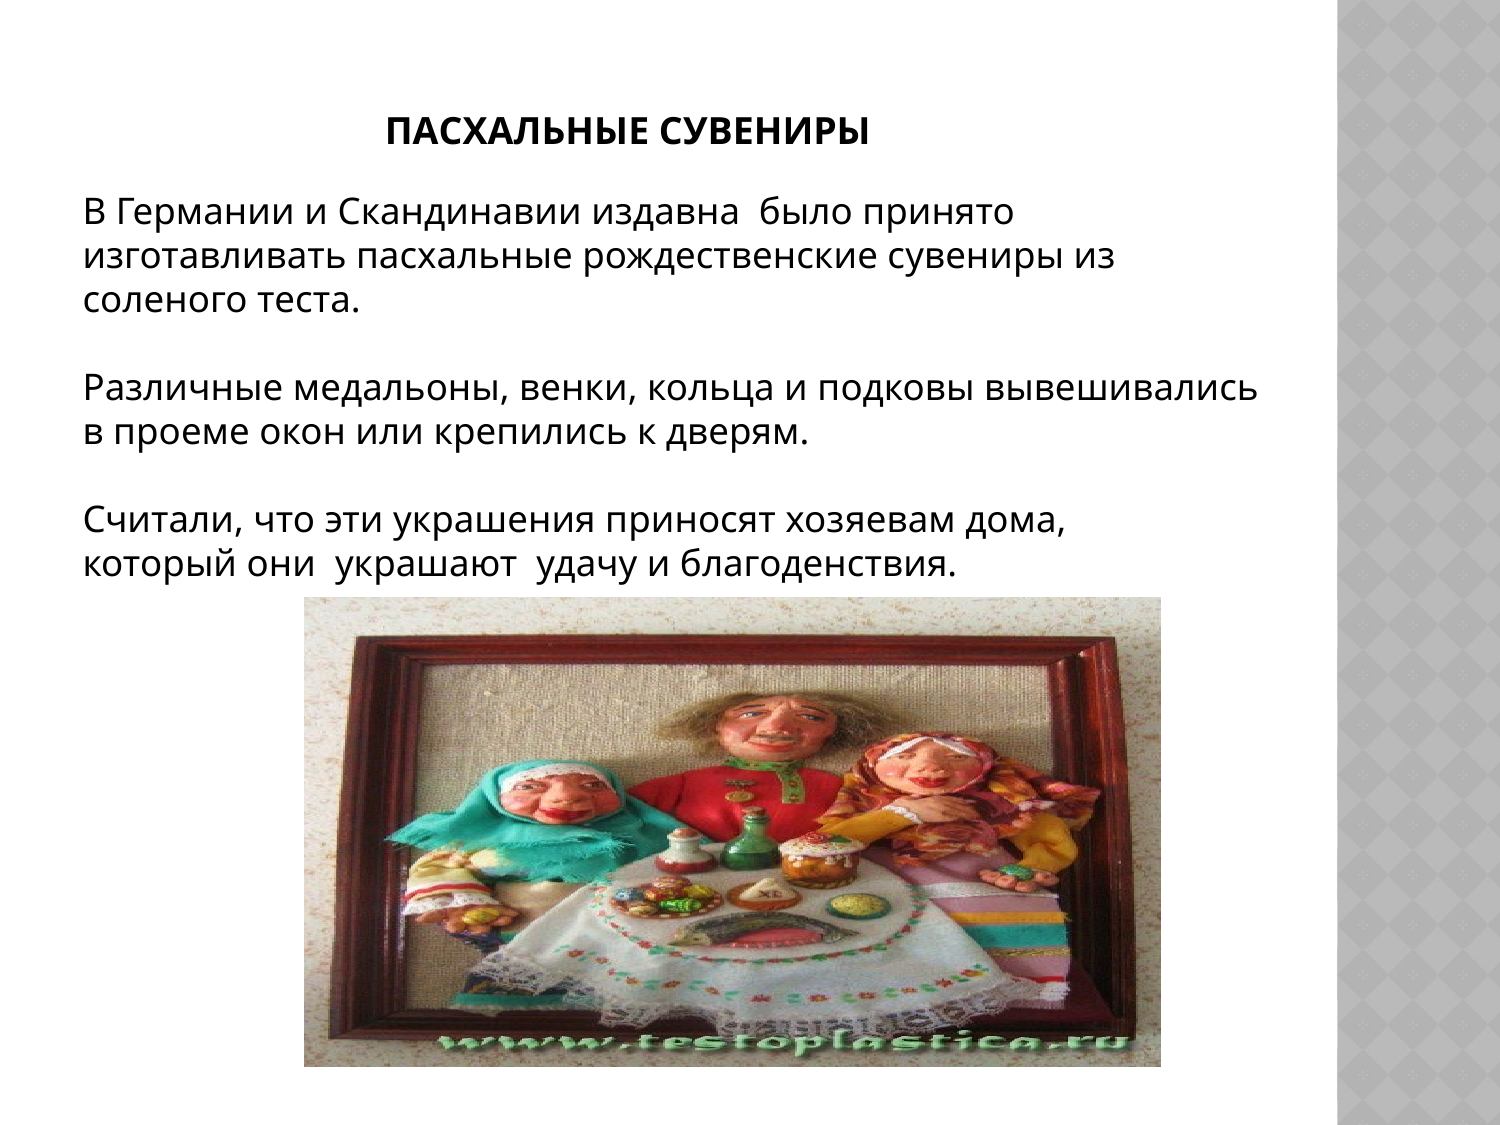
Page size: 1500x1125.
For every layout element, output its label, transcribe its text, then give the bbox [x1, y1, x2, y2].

list В Германии и Скандинавии издавна было принято изготавливать пасхальные рождественские сувениры из соленого теста. Различные медальоны, венки, кольца и подковы вывешивались в проеме окон или крепились к дверям. Считали, что эти украшения приносят хозяевам дома, который они украшают удачу и благоденствия. [75, 187, 1266, 586]
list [304, 597, 1161, 1067]
title Пасхальные сувениры [75, 37, 1043, 153]
